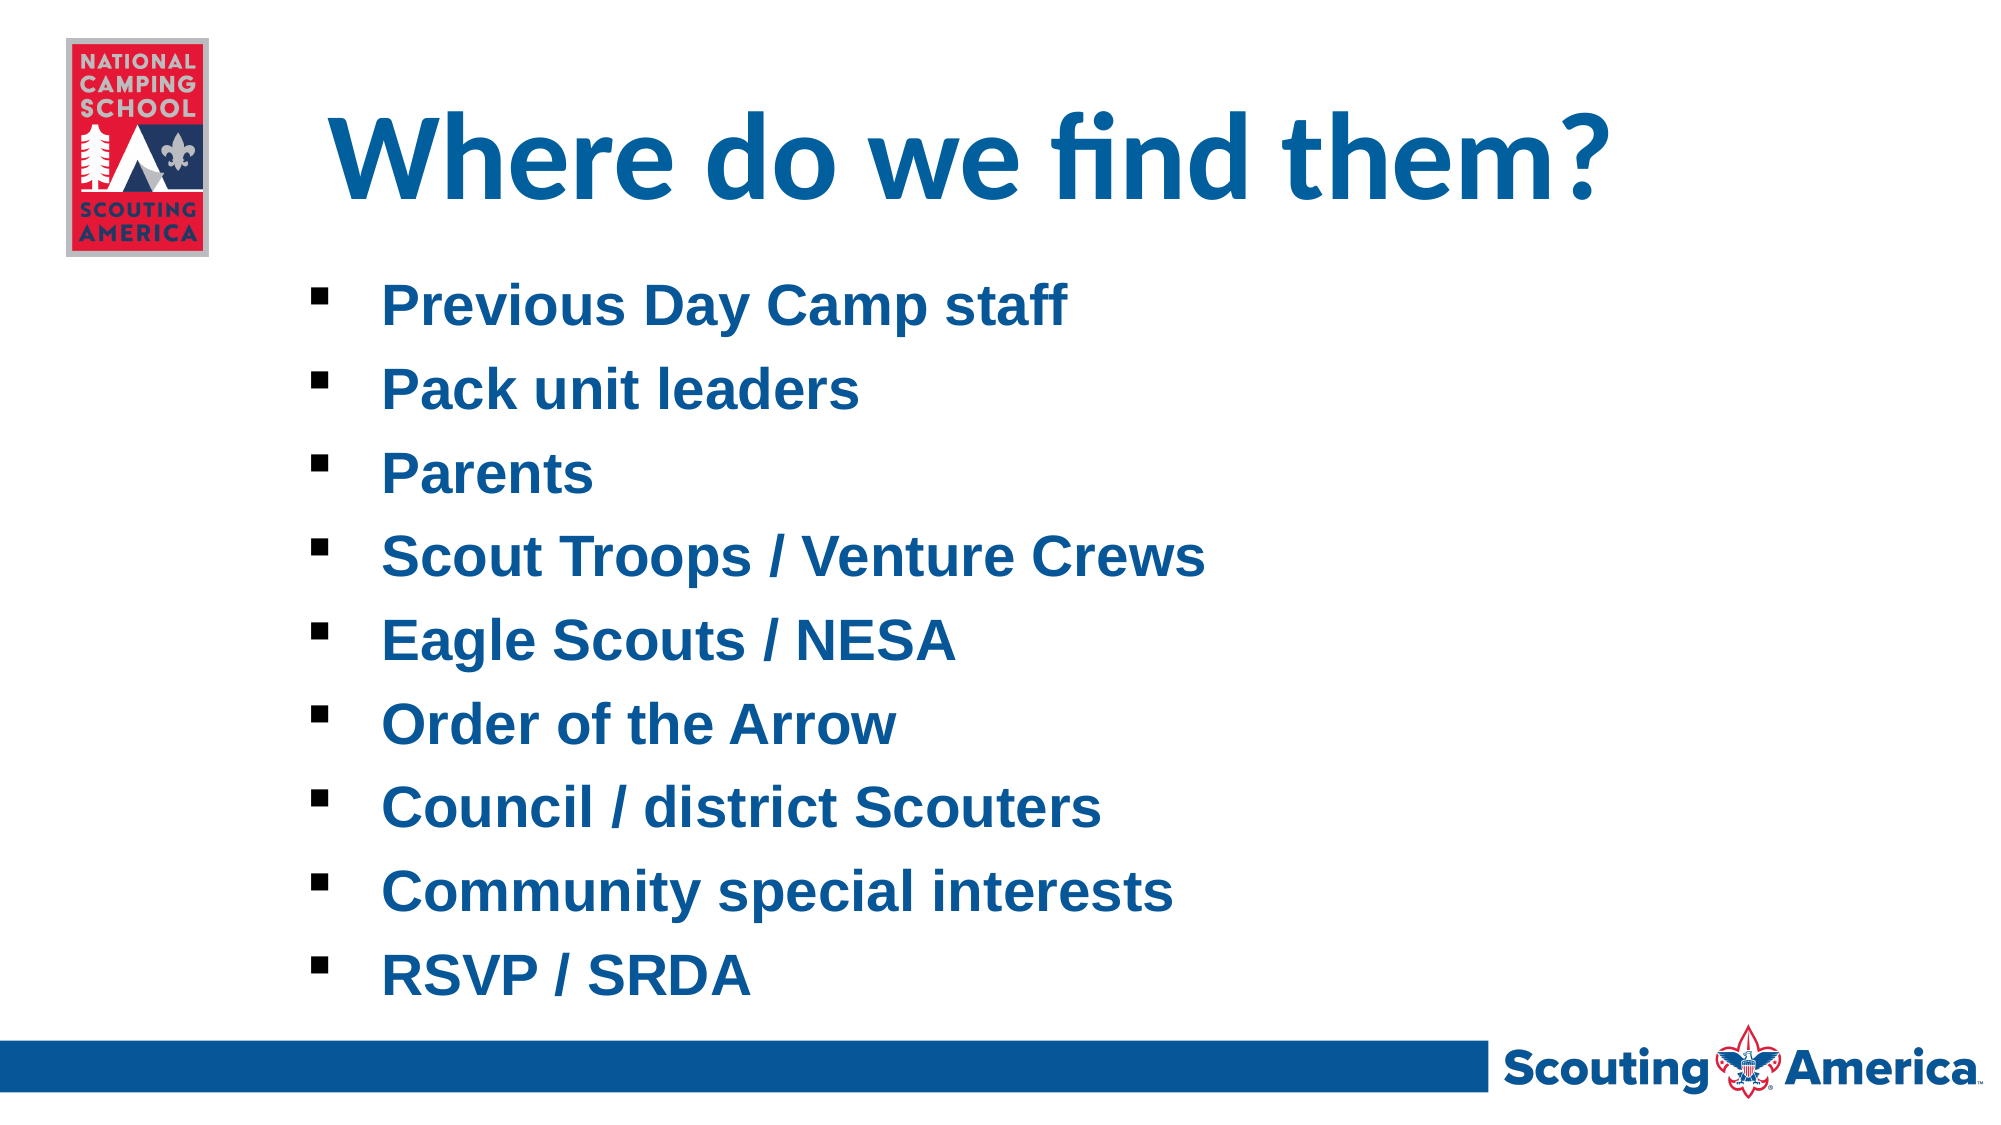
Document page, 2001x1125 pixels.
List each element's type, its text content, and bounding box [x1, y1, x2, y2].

picture [1504, 1024, 1984, 1099]
title Where do we find them? [312, 50, 1938, 269]
picture [66, 38, 209, 257]
list Previous Day Camp staff Pack unit leaders Parents Scout Troops / Venture Crews Eagle Scouts / NESA Order of the Arrow Council / district Scouters Community special interests RSVP / SRDA [291, 268, 1642, 1048]
